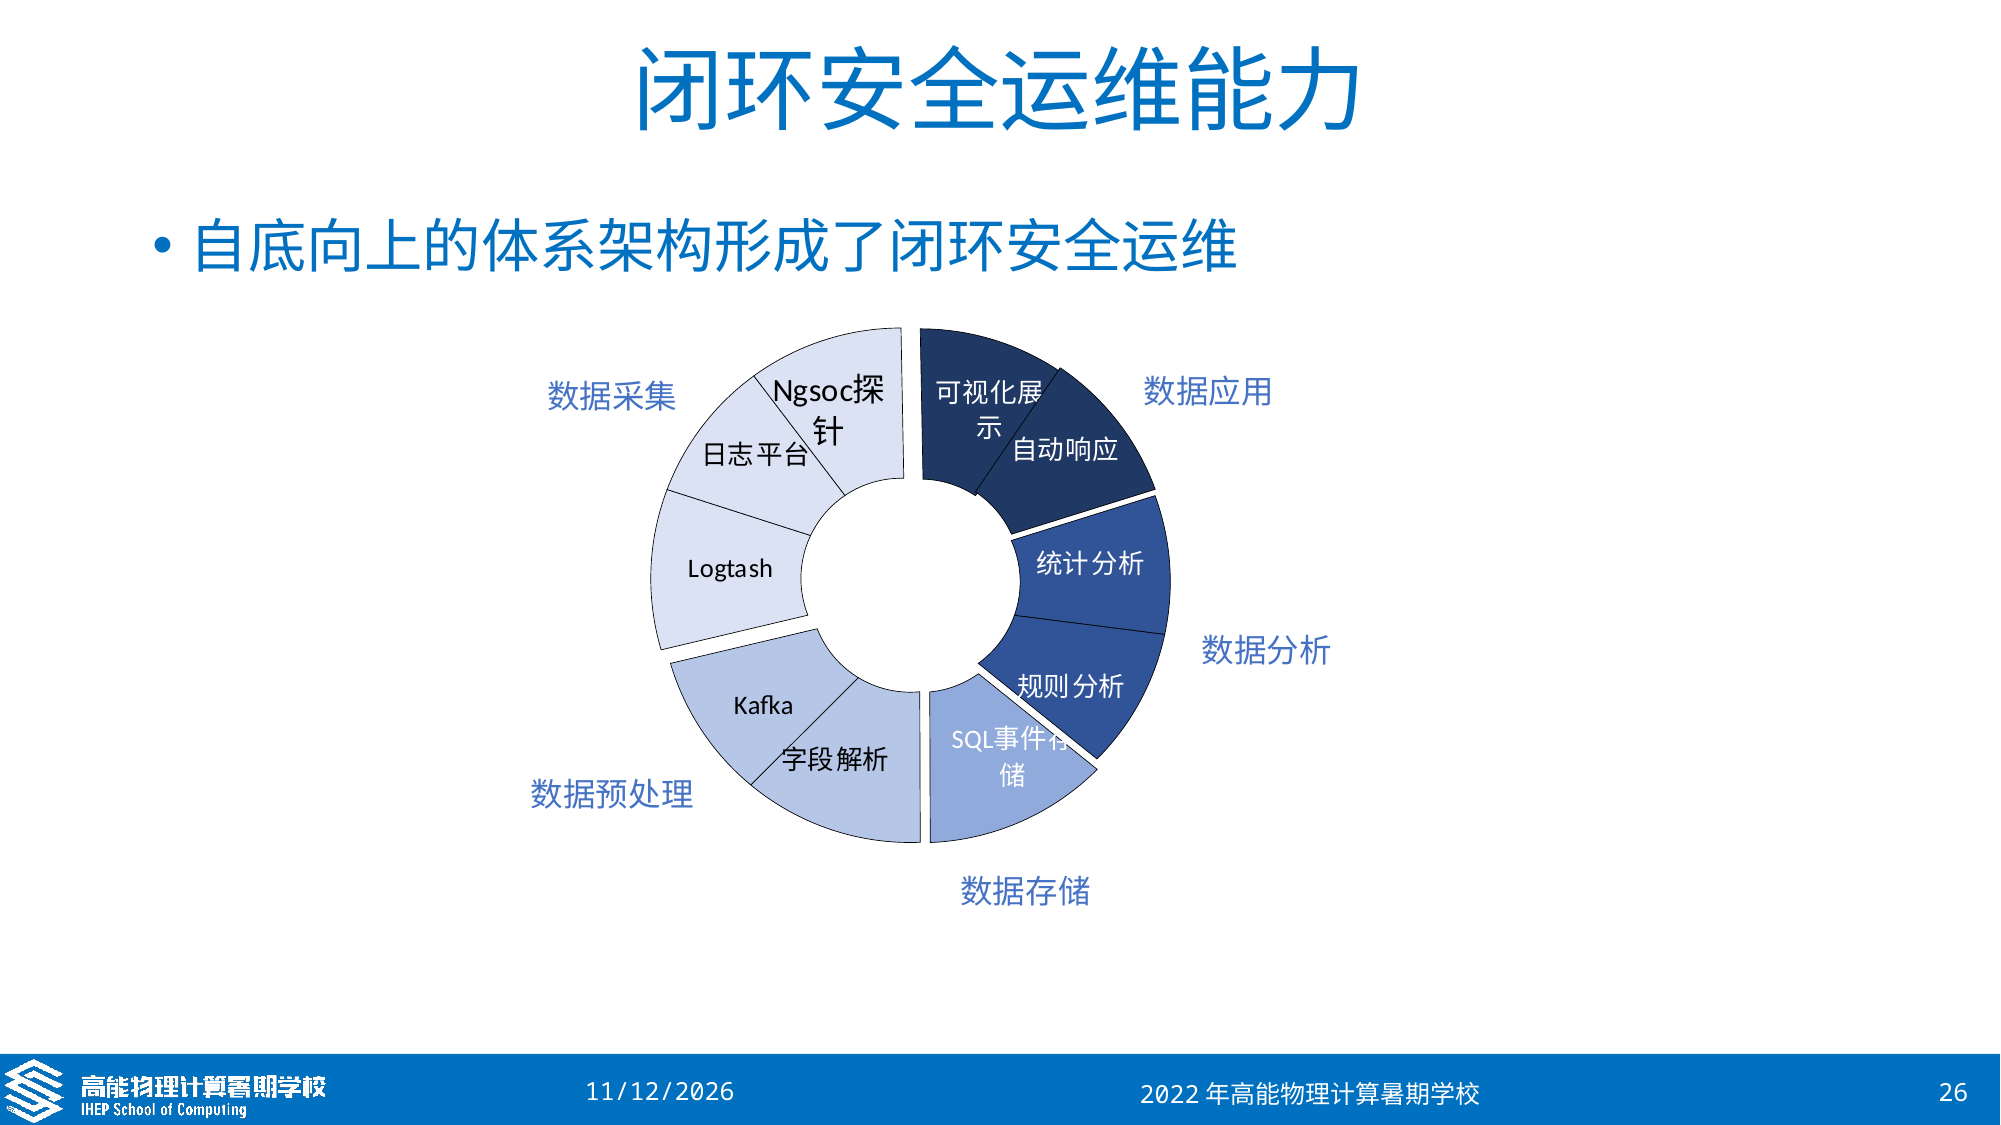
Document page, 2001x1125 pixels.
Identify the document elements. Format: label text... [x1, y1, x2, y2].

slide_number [569, 1066, 780, 1117]
list 自底向上的体系架构形成了闭环安全运维 [137, 187, 1863, 1014]
picture [0, 1056, 331, 1125]
footer 2022年高能物理计算暑期学校 [969, 1068, 1651, 1119]
title 闭环安全运维能力 [137, 12, 1863, 175]
slide_number 26 [1722, 1068, 1984, 1118]
picture [510, 323, 1350, 926]
